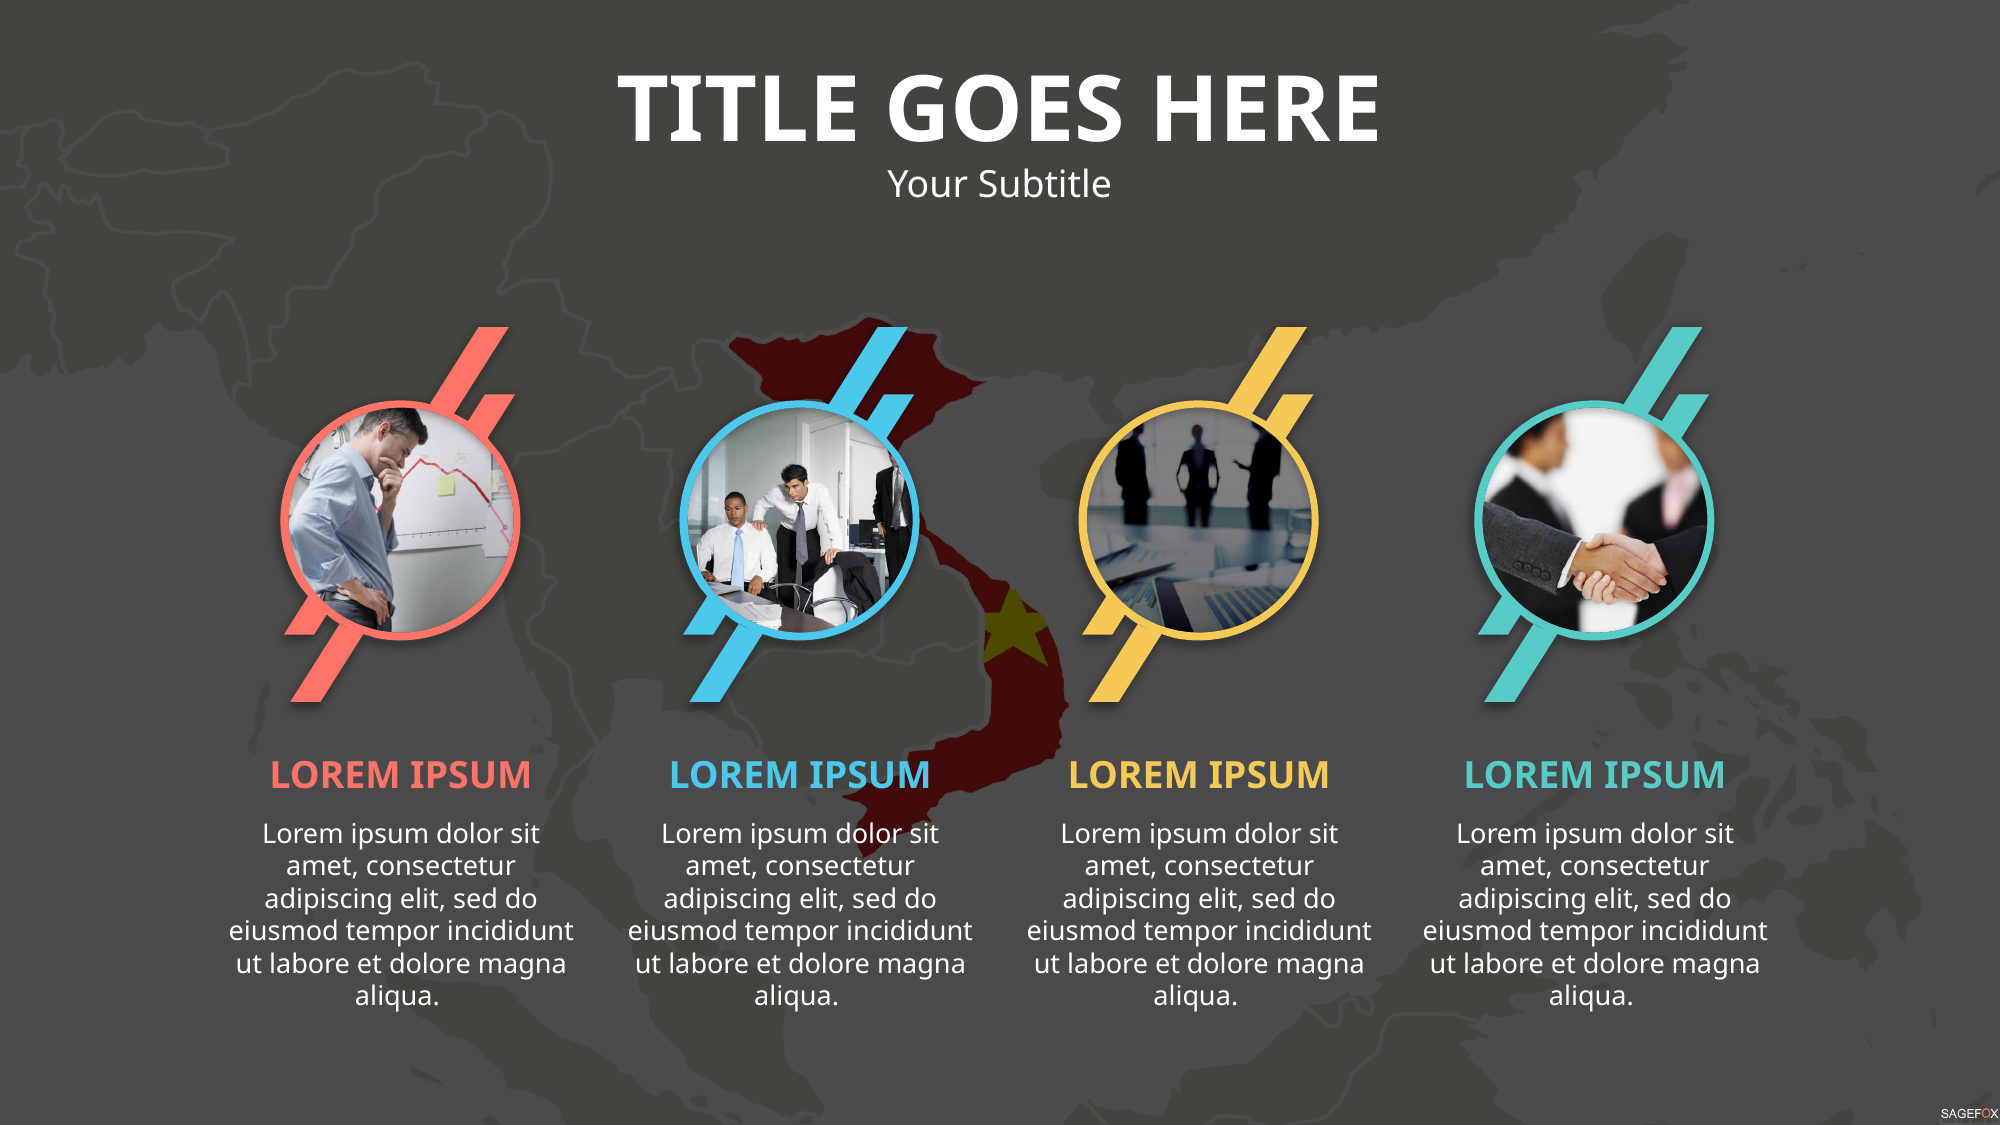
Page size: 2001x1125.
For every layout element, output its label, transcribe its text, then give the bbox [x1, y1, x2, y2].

text_box [1487, 419, 1700, 631]
text_box TITLE GOES HERE Your Subtitle [548, 42, 1452, 212]
text_box LOREM IPSUM Lorem ipsum dolor sit amet, consectetur adipiscing elit, sed do eiusmod tempor incididunt ut labore et dolore magna aliqua. [1411, 746, 1779, 1017]
text_box [293, 419, 506, 631]
text_box [1092, 419, 1304, 631]
text_box [694, 419, 907, 631]
picture [0, 0, 2001, 1125]
text_box LOREM IPSUM Lorem ipsum dolor sit amet, consectetur adipiscing elit, sed do eiusmod tempor incididunt ut labore et dolore magna aliqua. [616, 746, 984, 1017]
text_box LOREM IPSUM Lorem ipsum dolor sit amet, consectetur adipiscing elit, sed do eiusmod tempor incididunt ut labore et dolore magna aliqua. [1015, 746, 1383, 1017]
text_box LOREM IPSUM Lorem ipsum dolor sit amet, consectetur adipiscing elit, sed do eiusmod tempor incididunt ut labore et dolore magna aliqua. [217, 746, 585, 1017]
text_box [678, 326, 921, 704]
text_box [1077, 326, 1320, 704]
text_box [1473, 326, 1716, 704]
text_box [279, 326, 522, 704]
